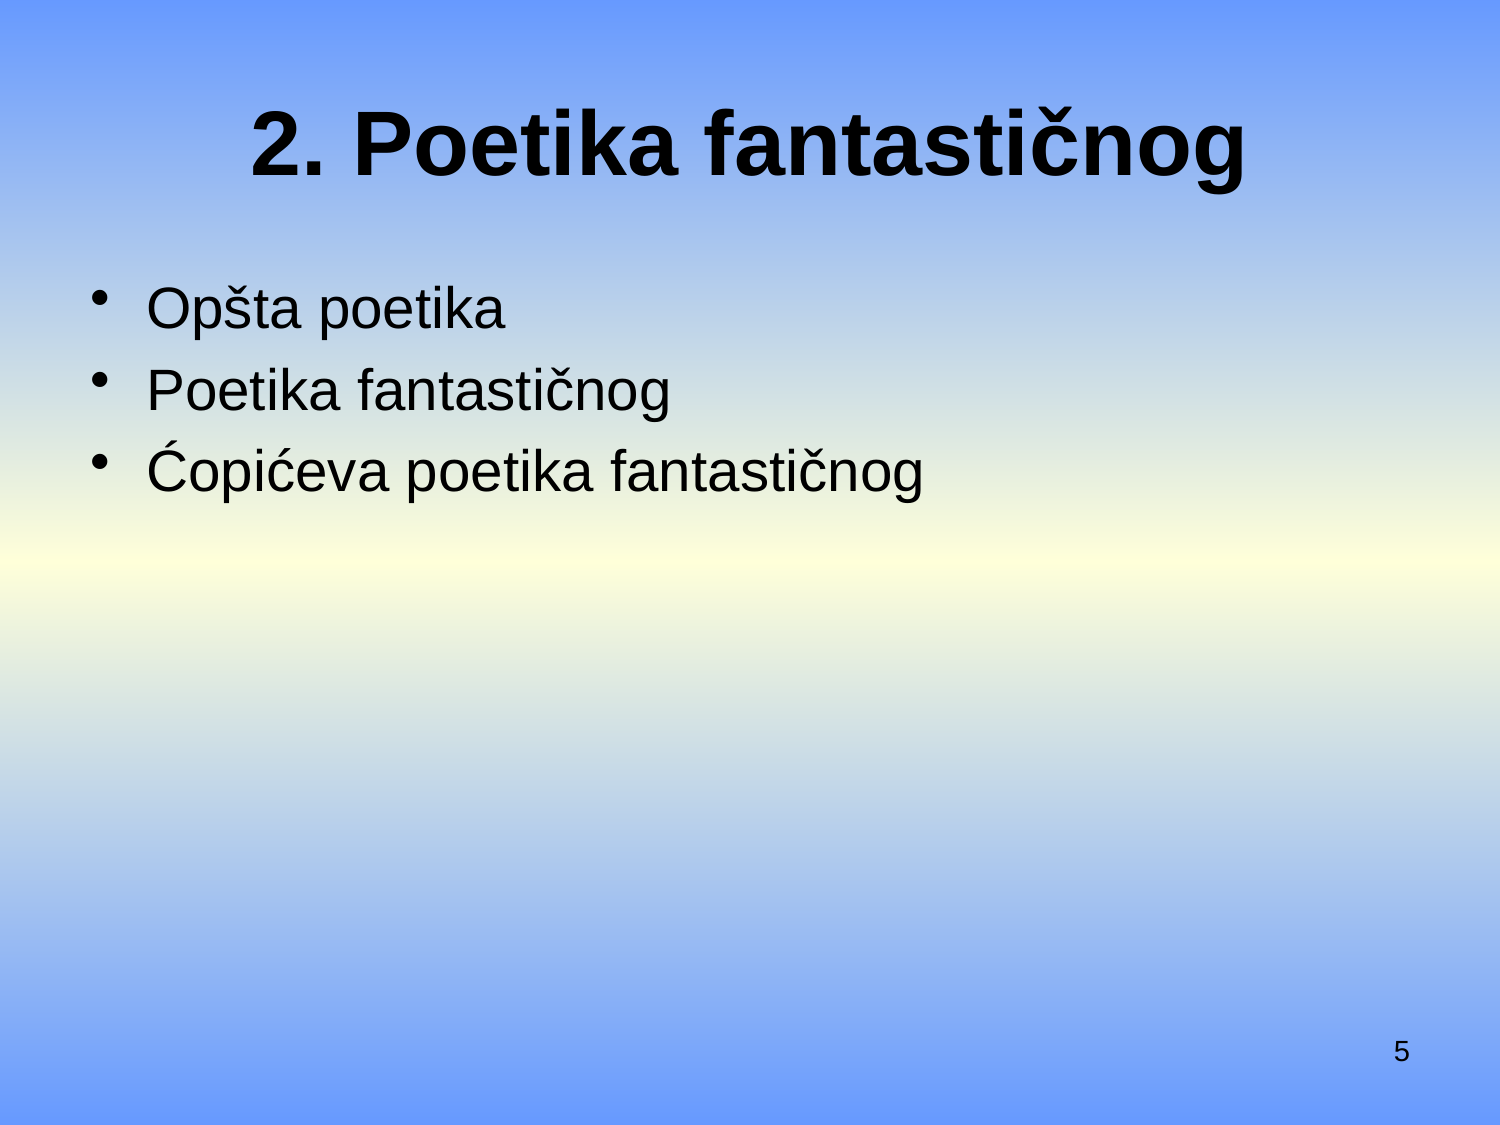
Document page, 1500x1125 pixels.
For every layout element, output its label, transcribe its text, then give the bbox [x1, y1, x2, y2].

slide_number 5 [1074, 1024, 1426, 1103]
list Opšta poetika Poetika fantastičnog Ćopićeva poetika fantastičnog [75, 262, 1425, 1005]
title 2. Poetika fantastičnog [75, 45, 1425, 233]
